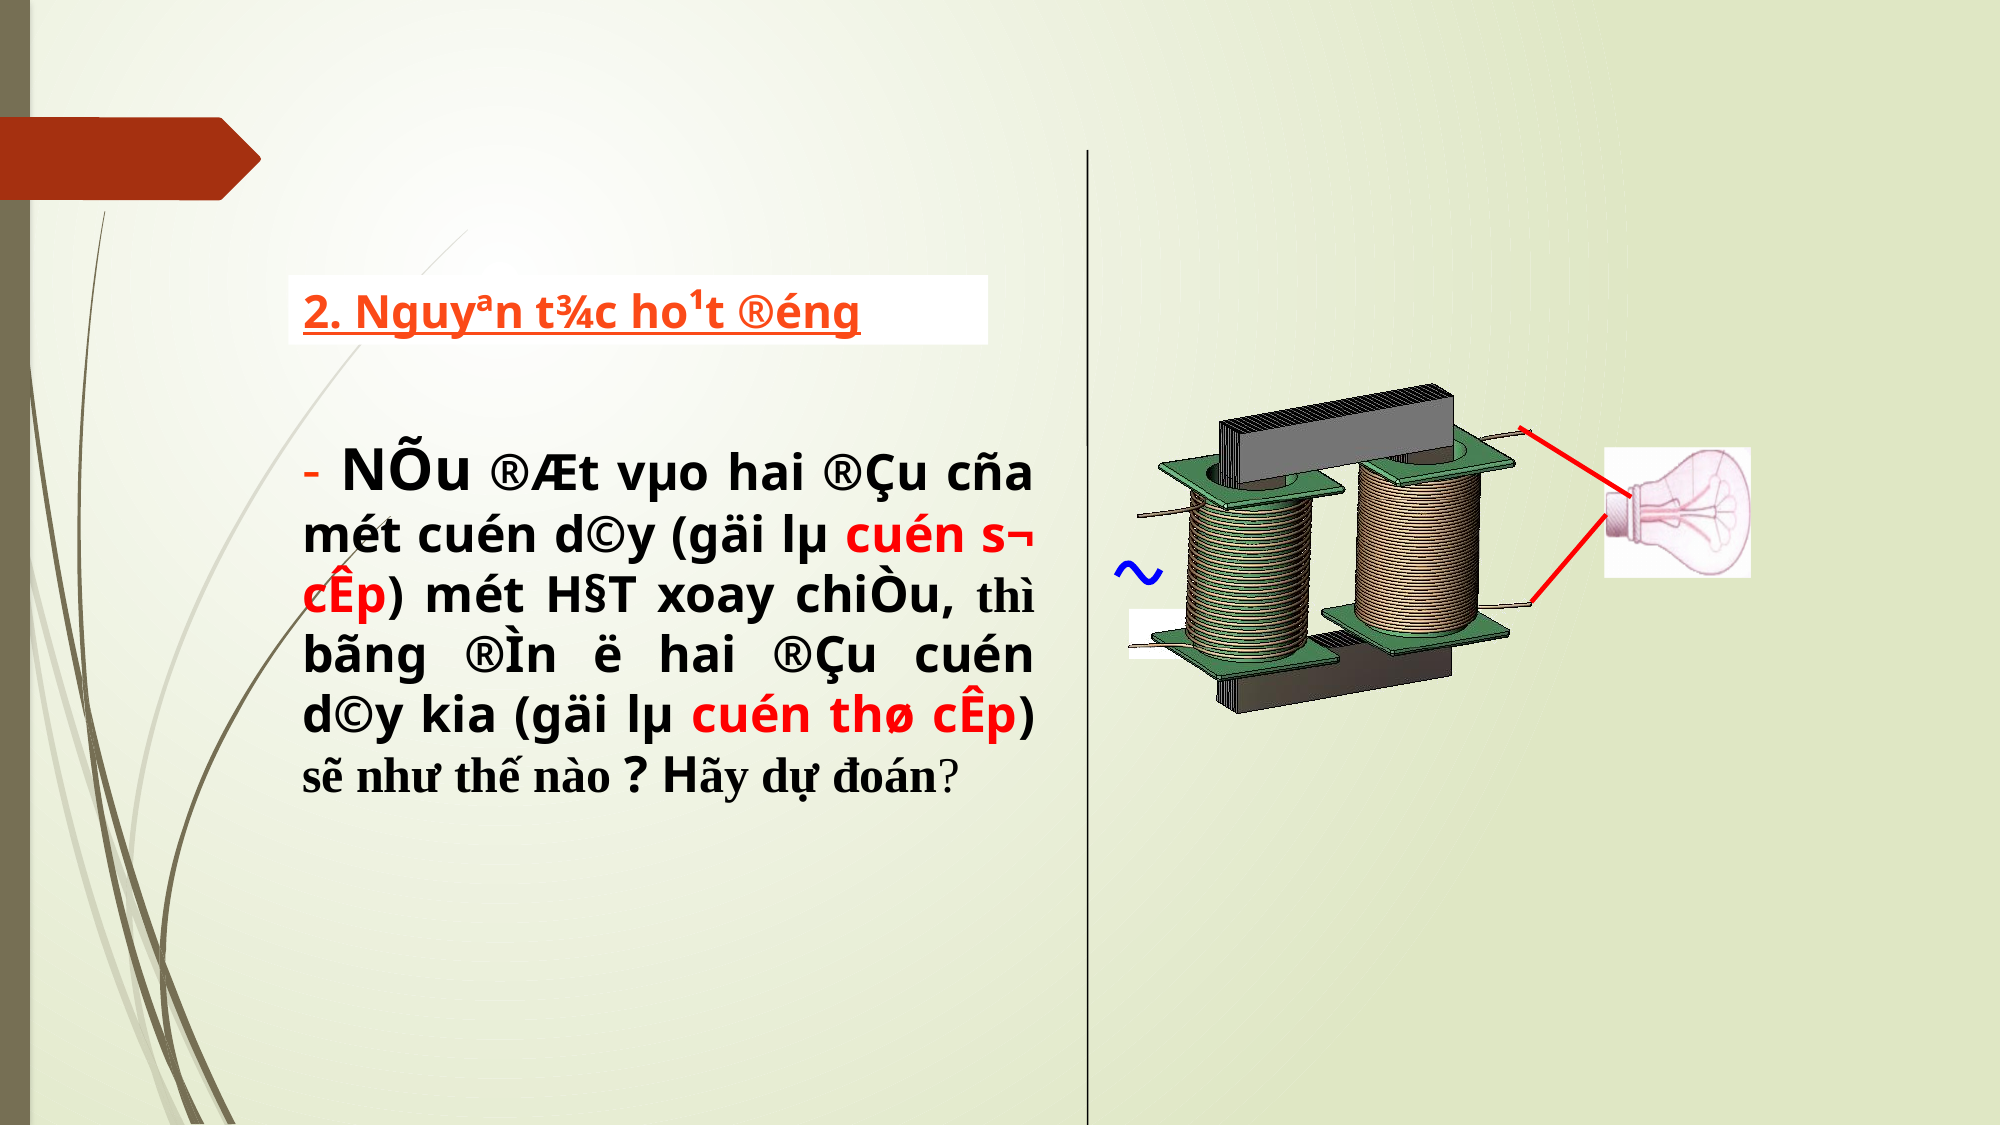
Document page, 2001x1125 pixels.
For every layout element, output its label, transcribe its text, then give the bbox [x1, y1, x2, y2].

text_box - NÕu ®Æt vµo hai ®Çu cña mét cuén d©y (gäi lµ cuén s¬ cÊp) mét H§T xoay chiÒu, thì bãng ®Ìn ë hai ®Çu cuén d©y kia (gäi lµ cuén thø cÊp) sẽ như thế nào ? Hãy dự đoán? [287, 425, 1050, 810]
text_box 2. Nguyªn t¾c ho¹t ®éng [288, 275, 989, 345]
picture [1124, 374, 1538, 717]
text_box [1518, 426, 1752, 603]
